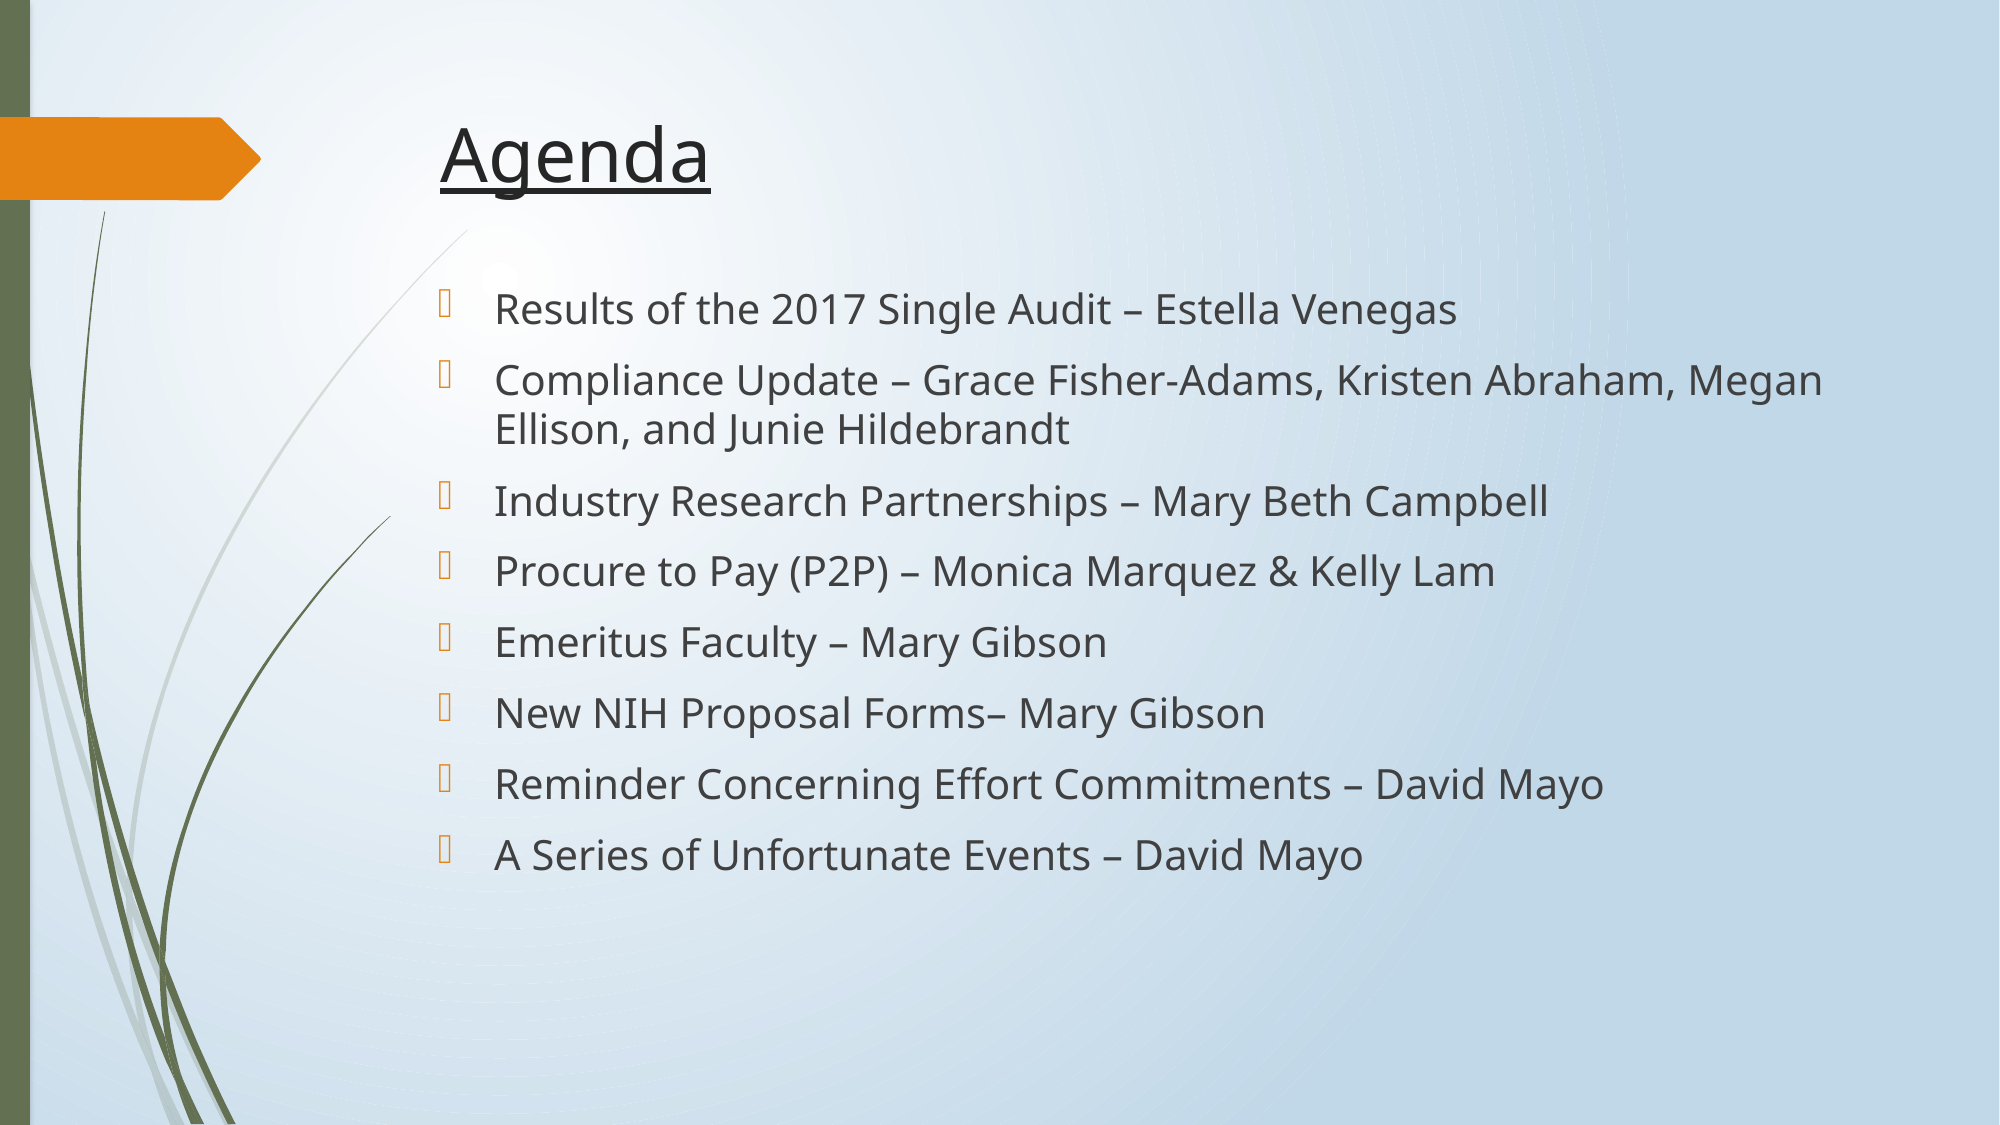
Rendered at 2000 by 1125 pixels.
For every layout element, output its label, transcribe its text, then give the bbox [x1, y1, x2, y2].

title Agenda [425, 99, 1887, 311]
list Results of the 2017 Single Audit – Estella Venegas Compliance Update – Grace Fisher-Adams, Kristen Abraham, Megan Ellison, and Junie Hildebrandt Industry Research Partnerships – Mary Beth Campbell Procure to Pay (P2P) – Monica Marquez & Kelly Lam Emeritus Faculty – Mary Gibson New NIH Proposal Forms– Mary Gibson Reminder Concerning Effort Commitments – David Mayo A Series of Unfortunate Events – David Mayo [423, 275, 1886, 1025]
